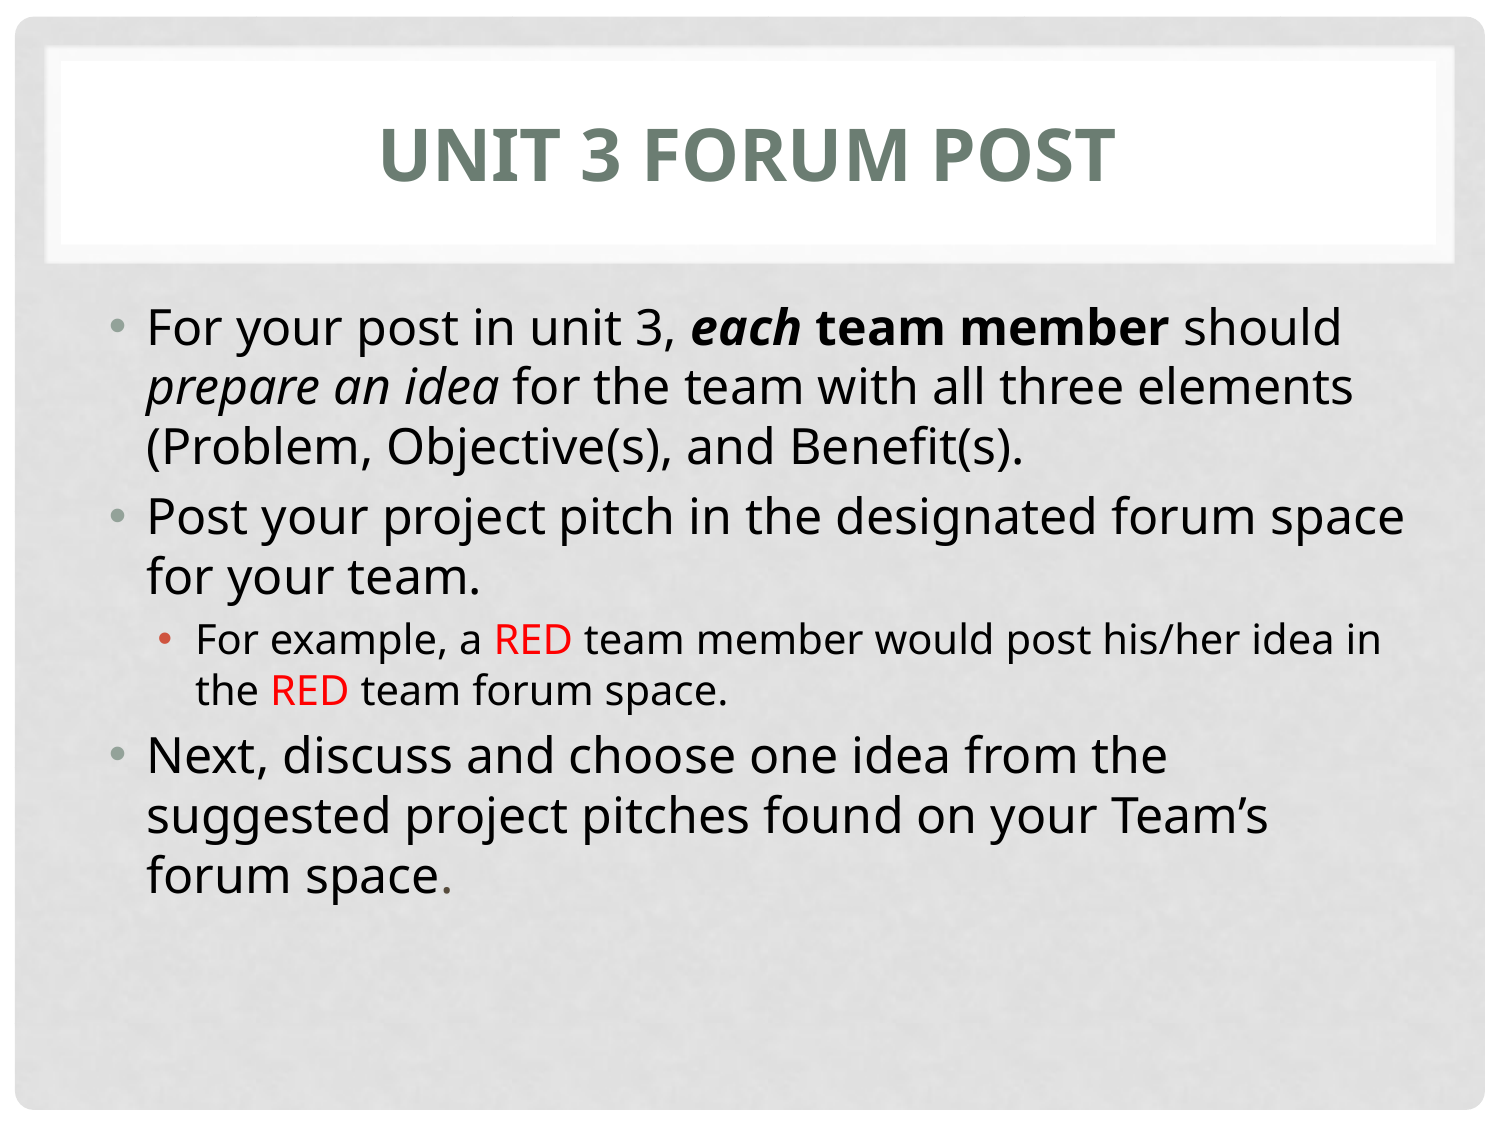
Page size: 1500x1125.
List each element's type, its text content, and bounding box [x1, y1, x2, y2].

list For your post in unit 3, each team member should prepare an idea for the team with all three elements (Problem, Objective(s), and Benefit(s). Post your project pitch in the designated forum space for your team. For example, a RED team member would post his/her idea in the RED team forum space. Next, discuss and choose one idea from the suggested project pitches found on your Team’s forum space. [75, 287, 1425, 1005]
title Unit 3 Forum Post [69, 66, 1425, 238]
